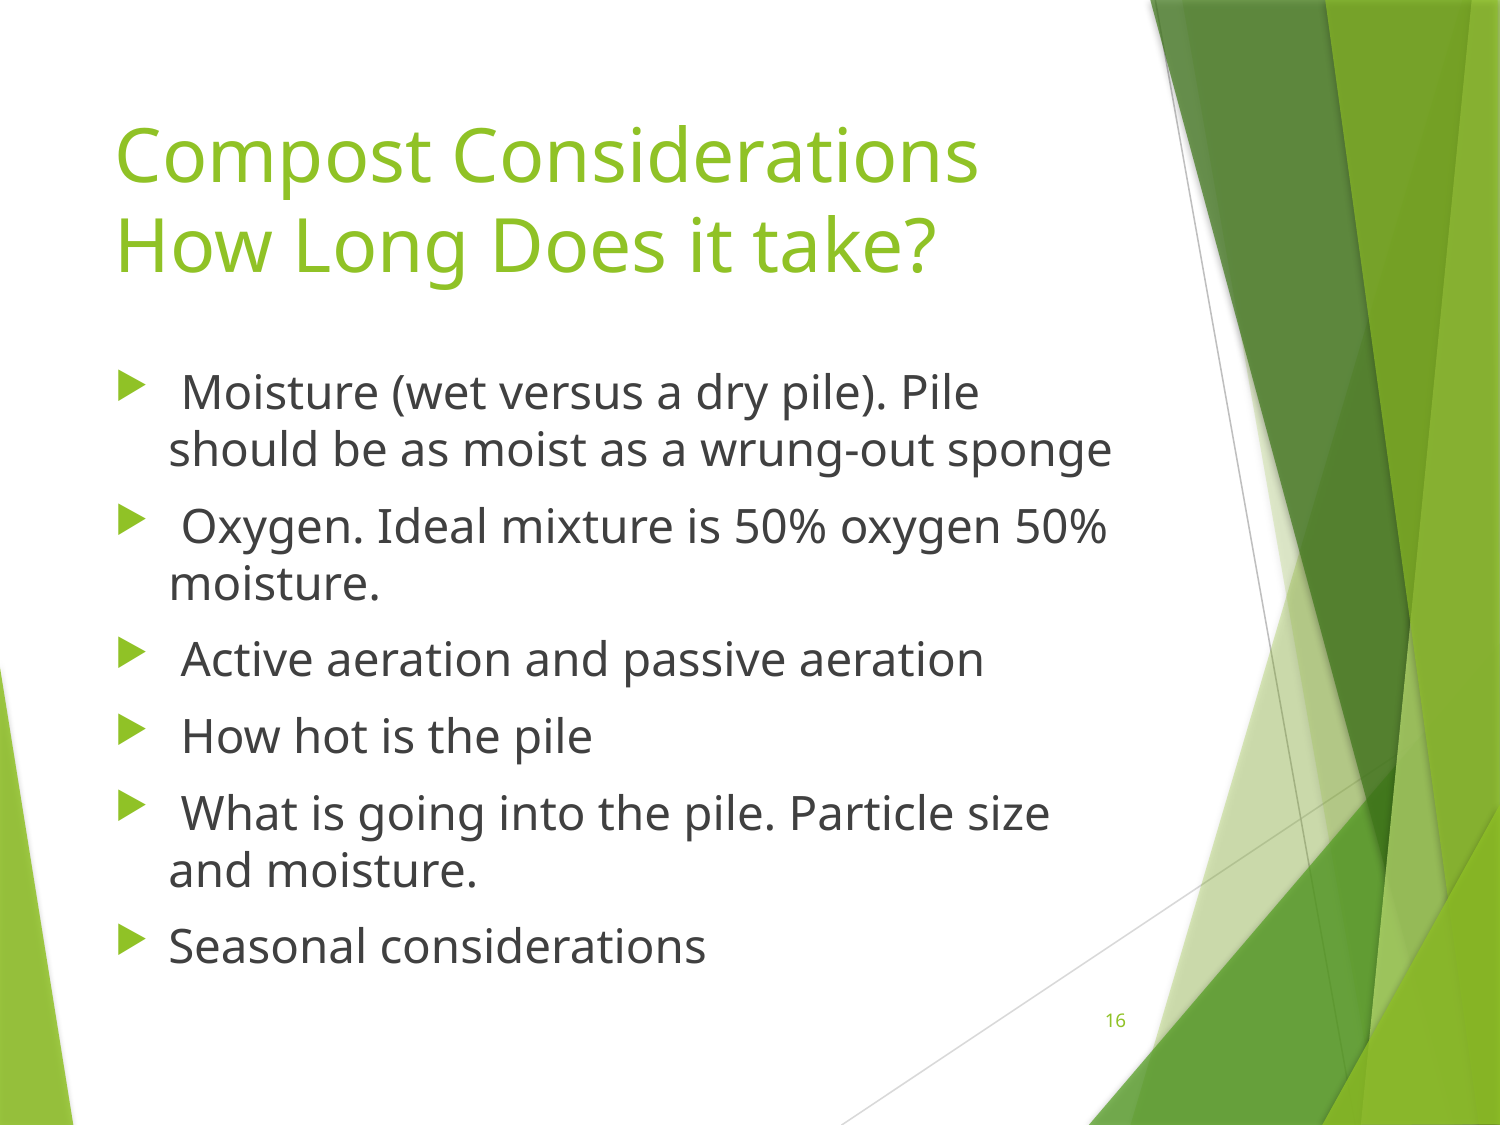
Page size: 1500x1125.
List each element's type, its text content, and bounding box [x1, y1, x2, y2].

slide_number 16 [1057, 991, 1142, 1051]
title Compost Considerations How Long Does it take? [99, 99, 1142, 317]
list Moisture (wet versus a dry pile). Pile should be as moist as a wrung-out sponge Oxygen. Ideal mixture is 50% oxygen 50% moisture. Active aeration and passive aeration How hot is the pile What is going into the pile. Particle size and moisture. Seasonal considerations [99, 354, 1142, 992]
